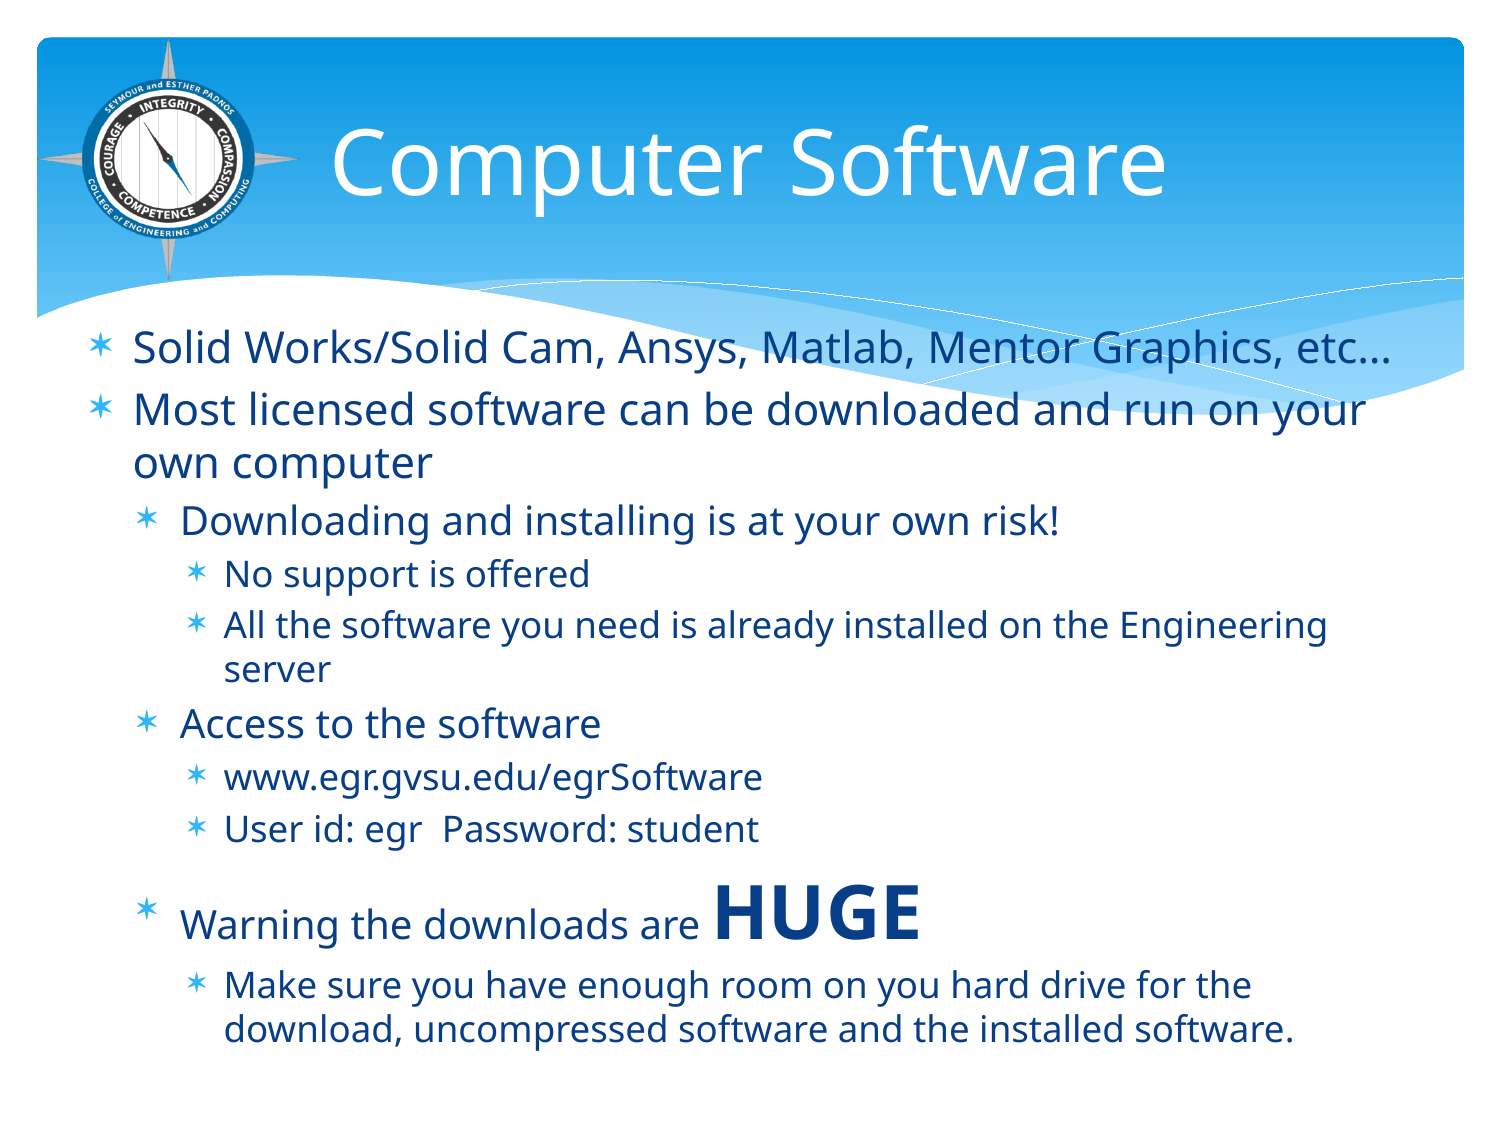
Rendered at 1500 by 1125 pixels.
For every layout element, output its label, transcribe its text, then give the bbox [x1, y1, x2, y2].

list Solid Works/Solid Cam, Ansys, Matlab, Mentor Graphics, etc… Most licensed software can be downloaded and run on your own computer Downloading and installing is at your own risk! No support is offered All the software you need is already installed on the Engineering server Access to the software www.egr.gvsu.edu/egrSoftware User id: egr Password: student Warning the downloads are HUGE Make sure you have enough room on you hard drive for the download, uncompressed software and the installed software. [75, 312, 1425, 1105]
title Computer Software [304, 55, 1425, 261]
picture [37, 41, 299, 280]
picture [37, 37, 44, 44]
